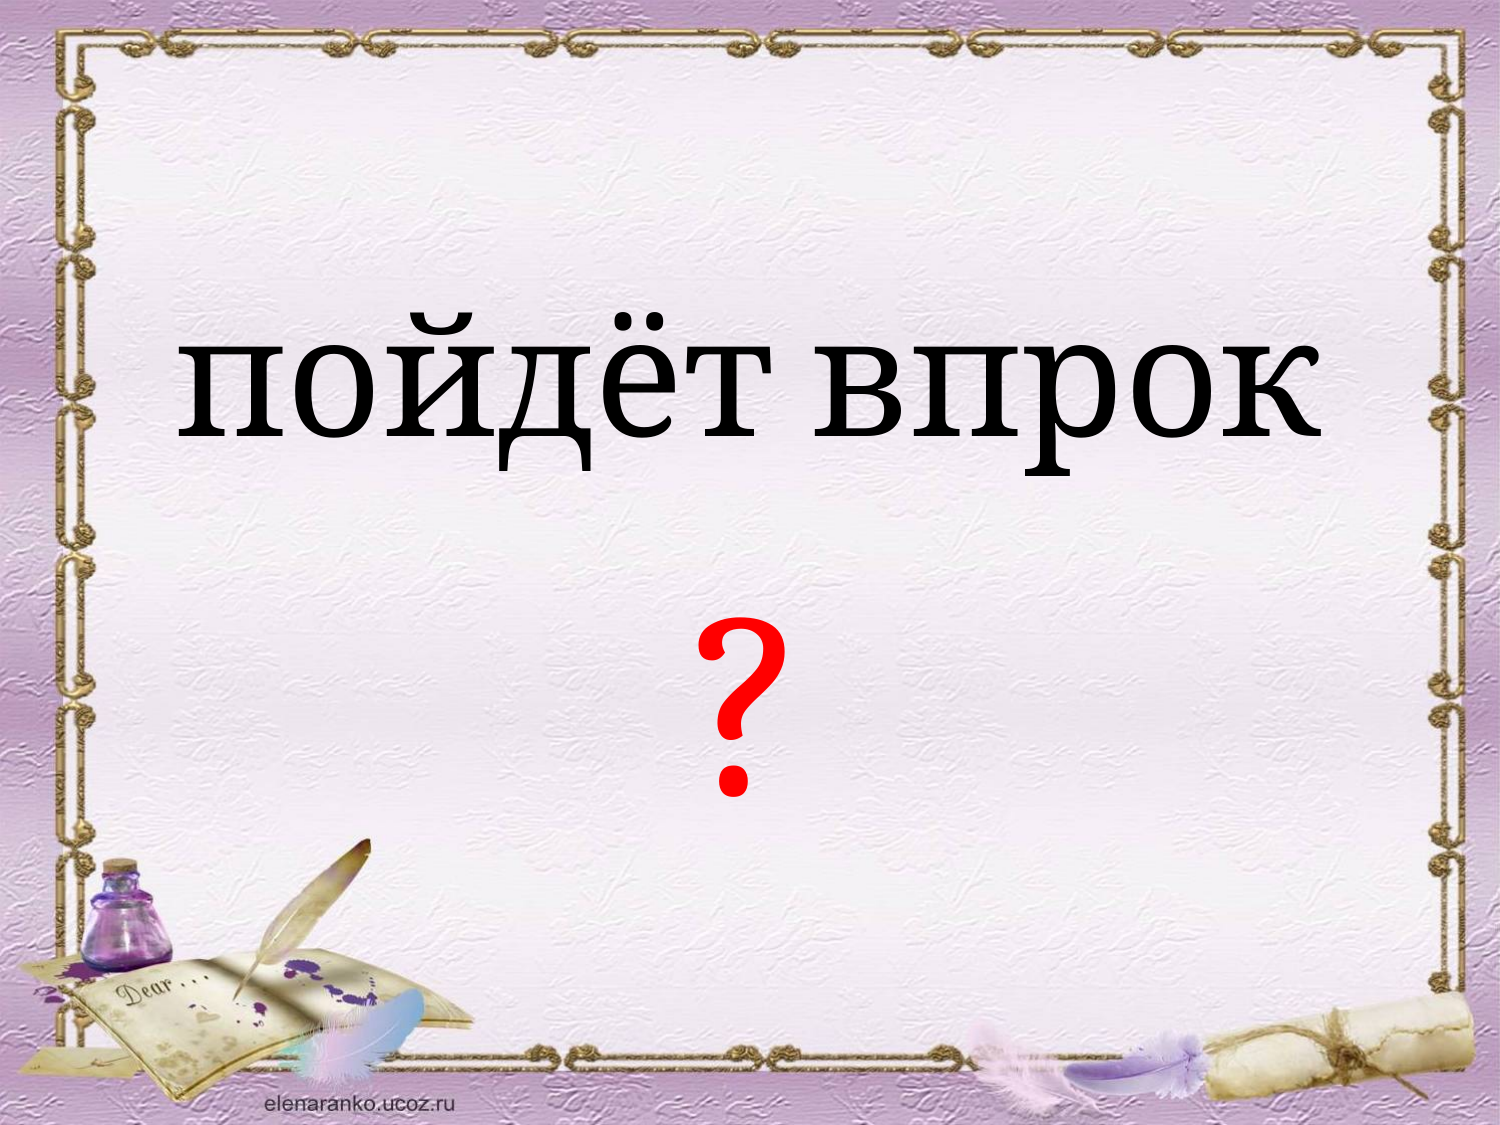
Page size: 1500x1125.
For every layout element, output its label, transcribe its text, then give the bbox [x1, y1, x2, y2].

picture [0, 0, 1500, 1125]
list пойдёт впрок ? [75, 262, 1425, 1005]
